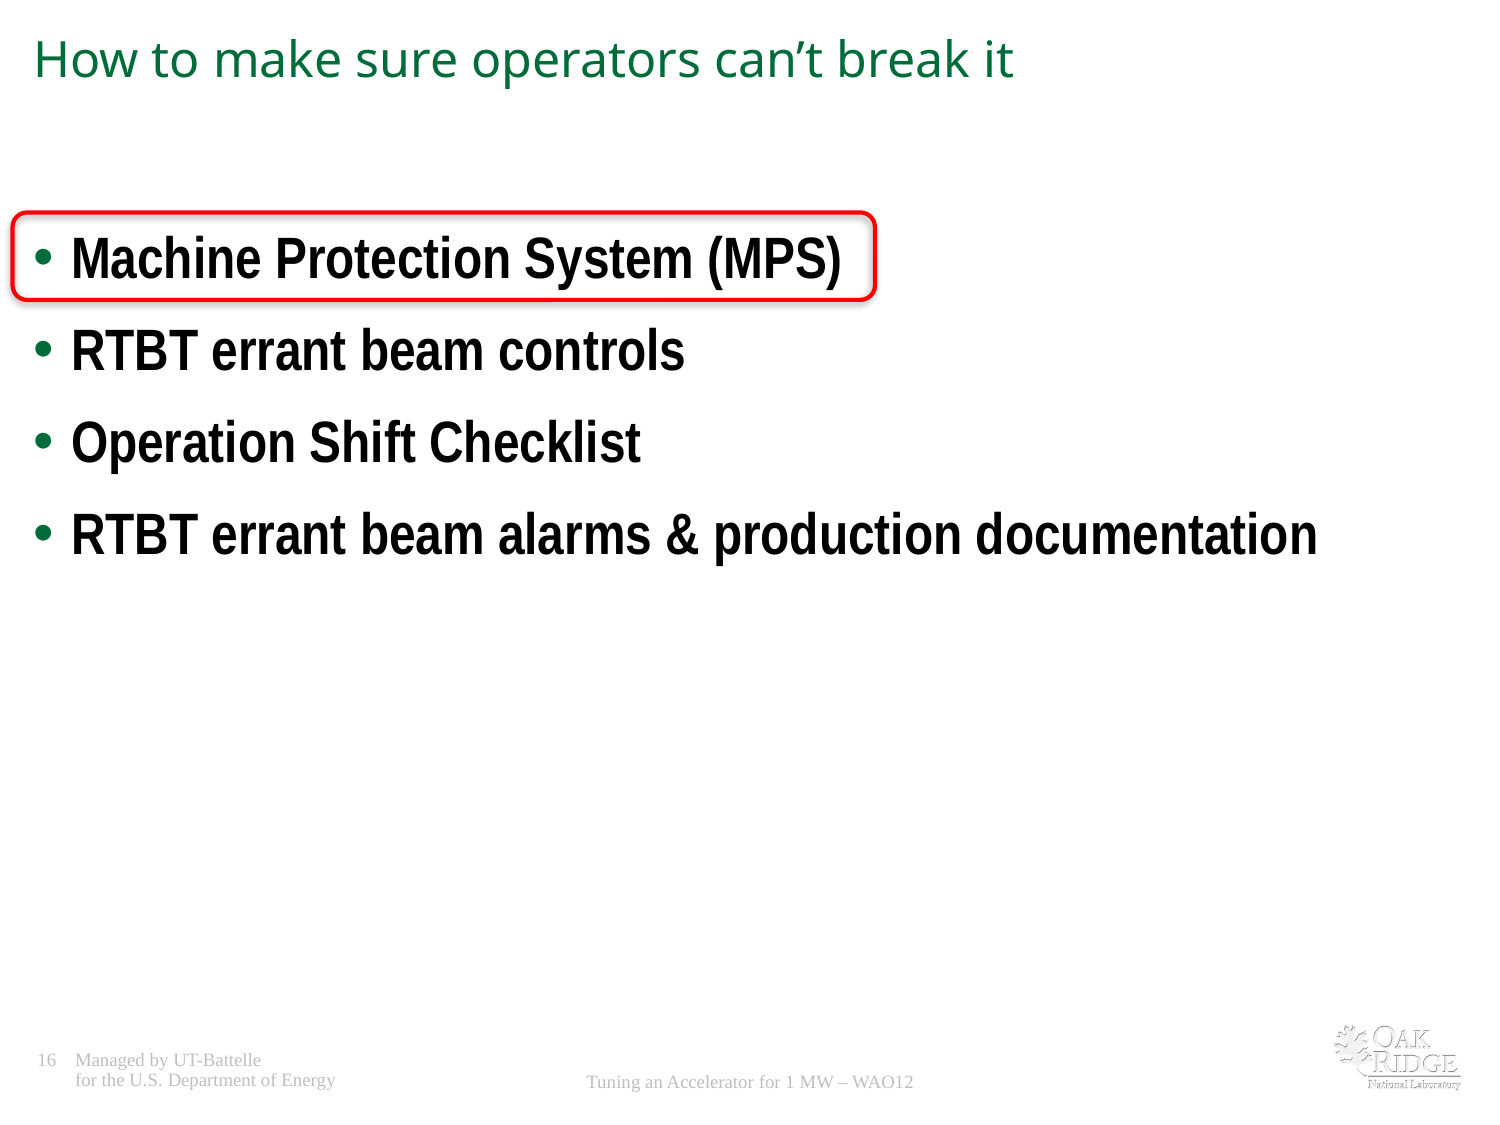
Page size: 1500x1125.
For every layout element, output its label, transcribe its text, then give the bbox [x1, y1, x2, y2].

text_box [11, 211, 876, 301]
picture [1325, 1019, 1472, 1095]
title How to make sure operators can’t break it [17, 28, 1369, 98]
list Machine Protection System (MPS) RTBT errant beam controls Operation Shift Checklist RTBT errant beam alarms & production documentation [17, 220, 1369, 580]
